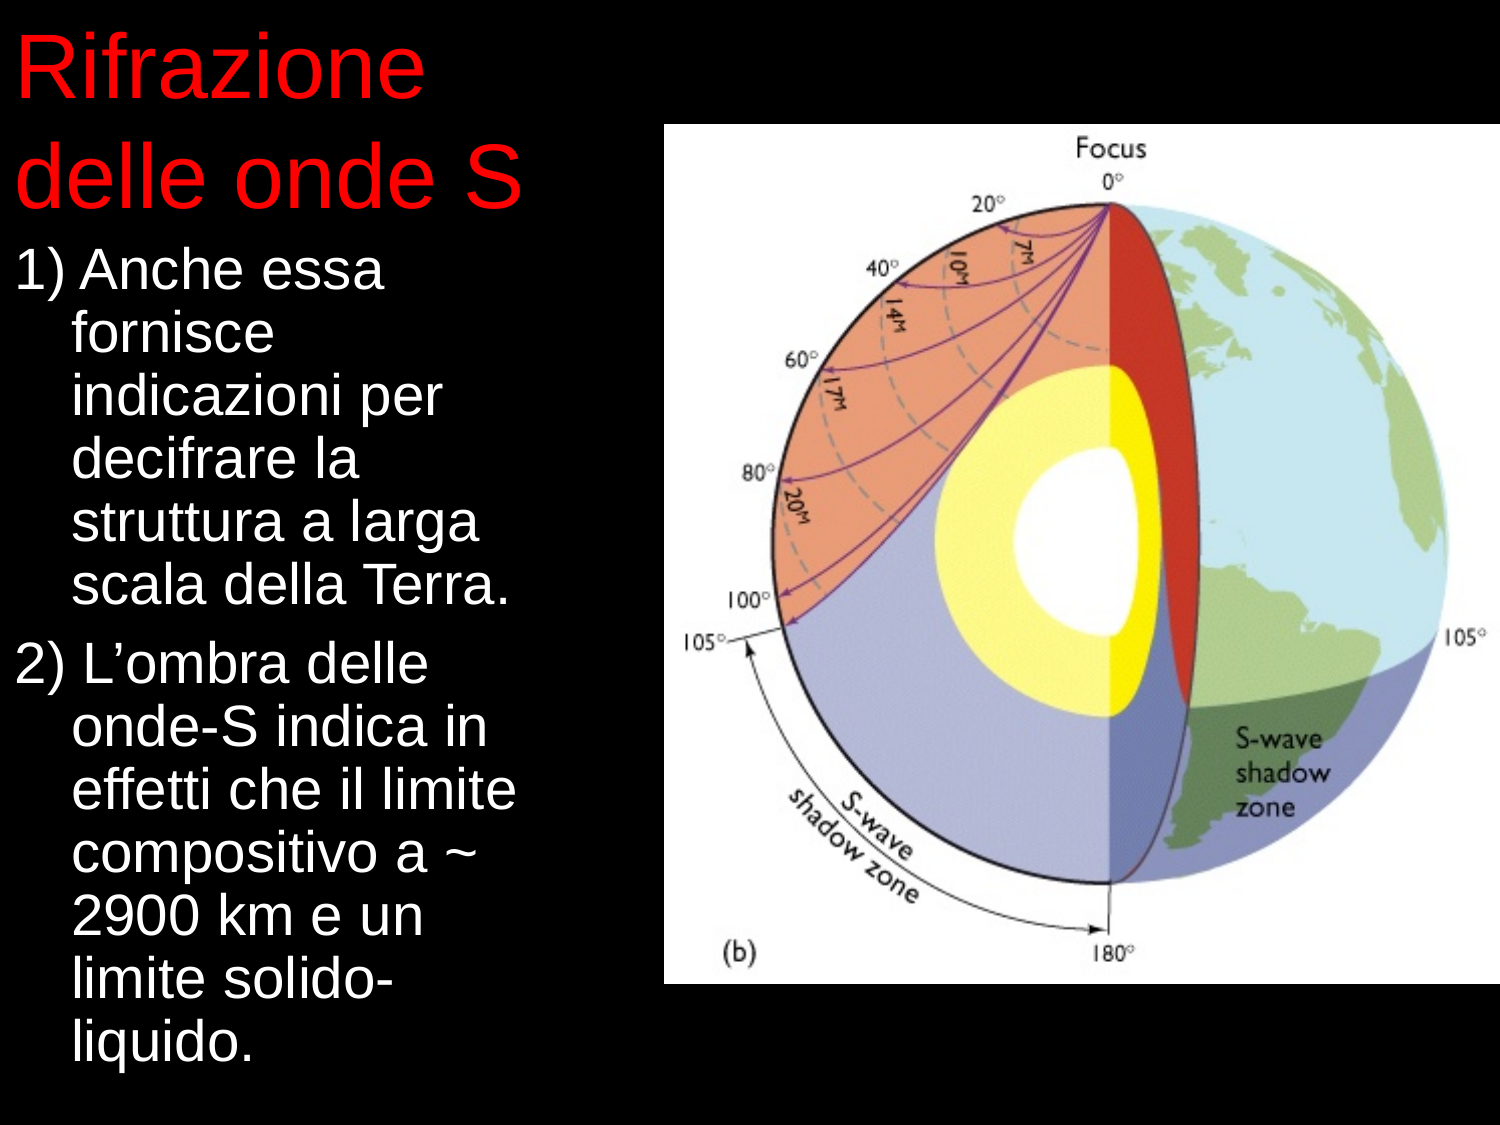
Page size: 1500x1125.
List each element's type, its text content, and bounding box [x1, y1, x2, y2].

list 1) Anche essa fornisce indicazioni per decifrare la struttura a larga scala della Terra. 2) L’ombra delle onde-S indica in effetti che il limite compositivo a ~ 2900 km e un limite solido-liquido. [0, 231, 573, 957]
title Rifrazione delle onde S [0, 0, 625, 188]
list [664, 124, 1500, 985]
